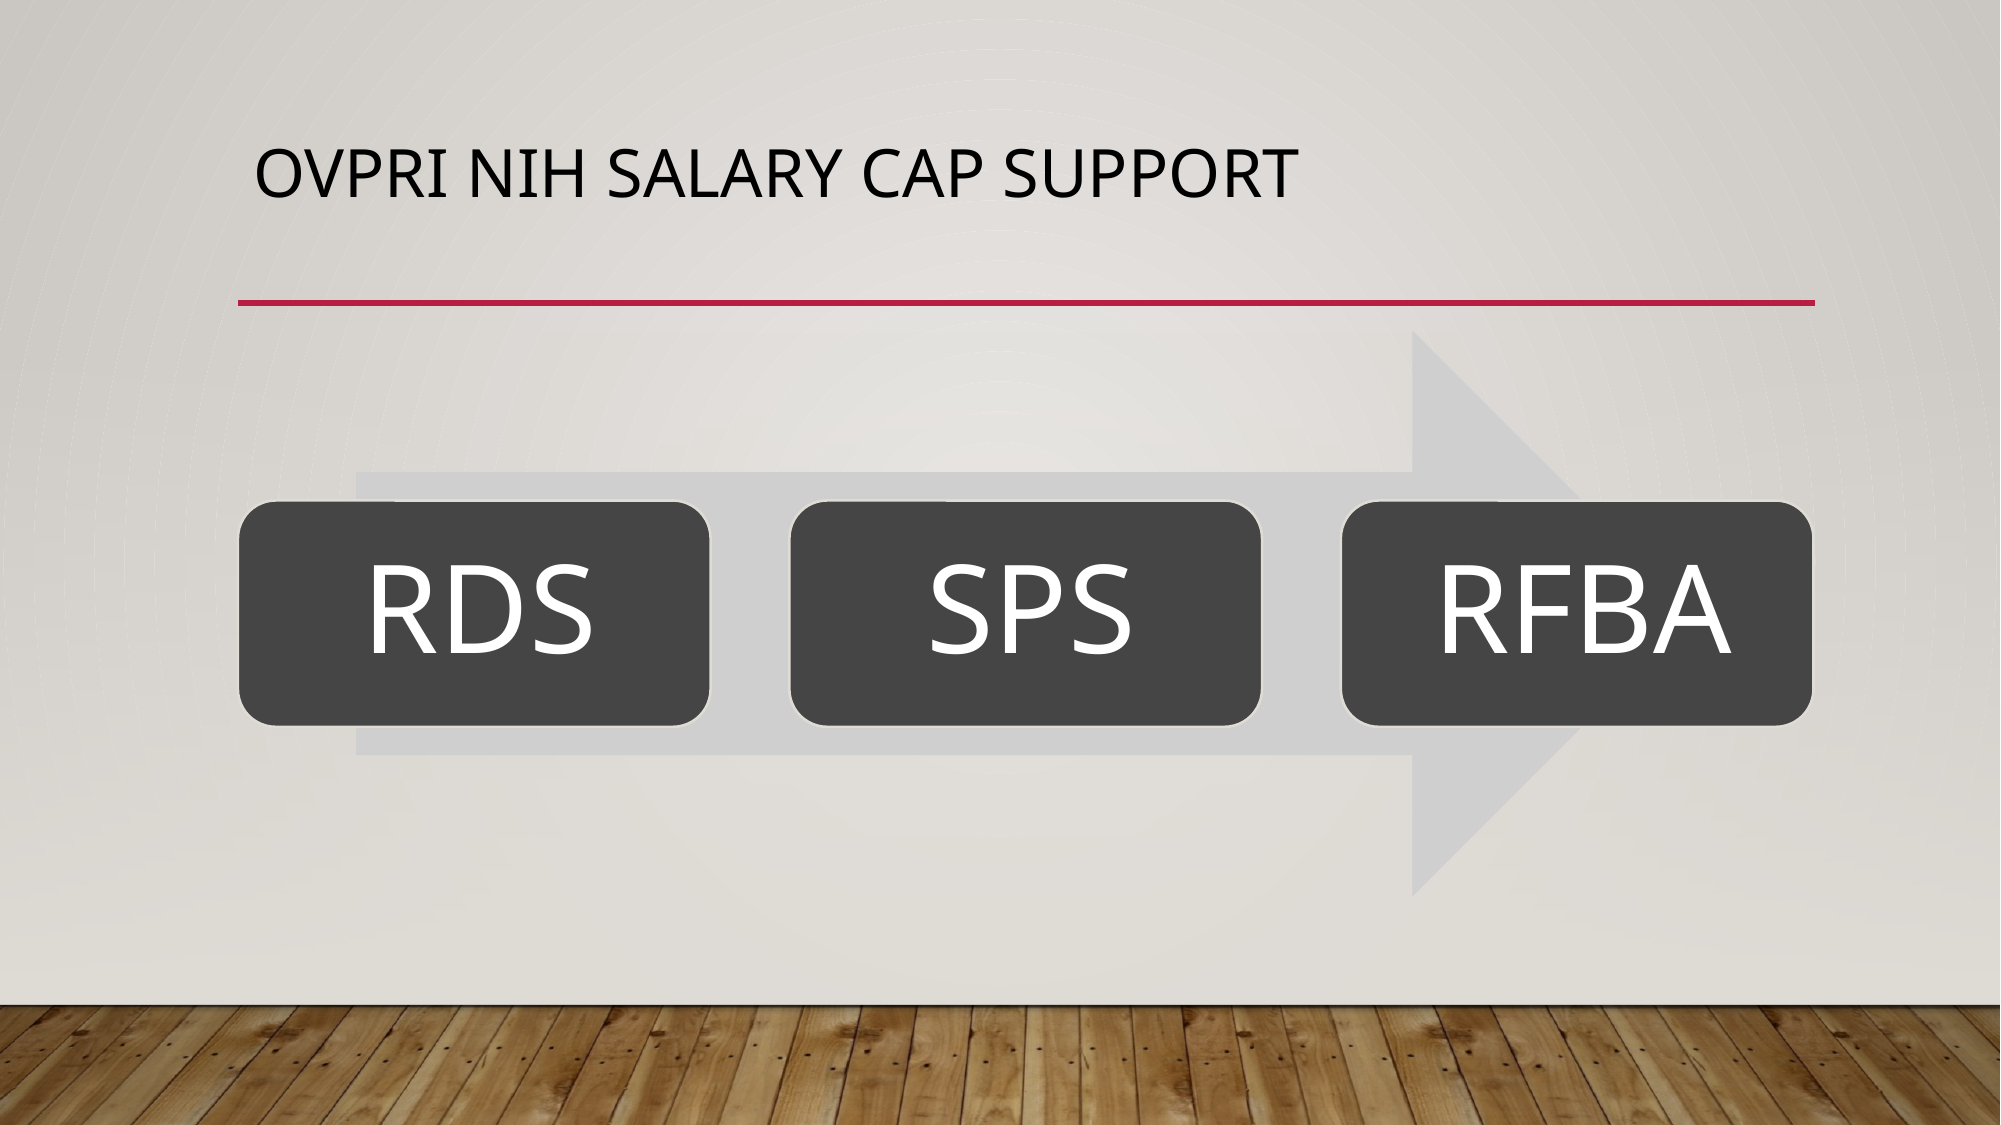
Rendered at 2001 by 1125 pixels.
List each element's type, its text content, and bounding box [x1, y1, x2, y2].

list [237, 330, 1814, 897]
picture [0, 1005, 2000, 1125]
title Ovpri nih salary cap support [238, 131, 1814, 305]
